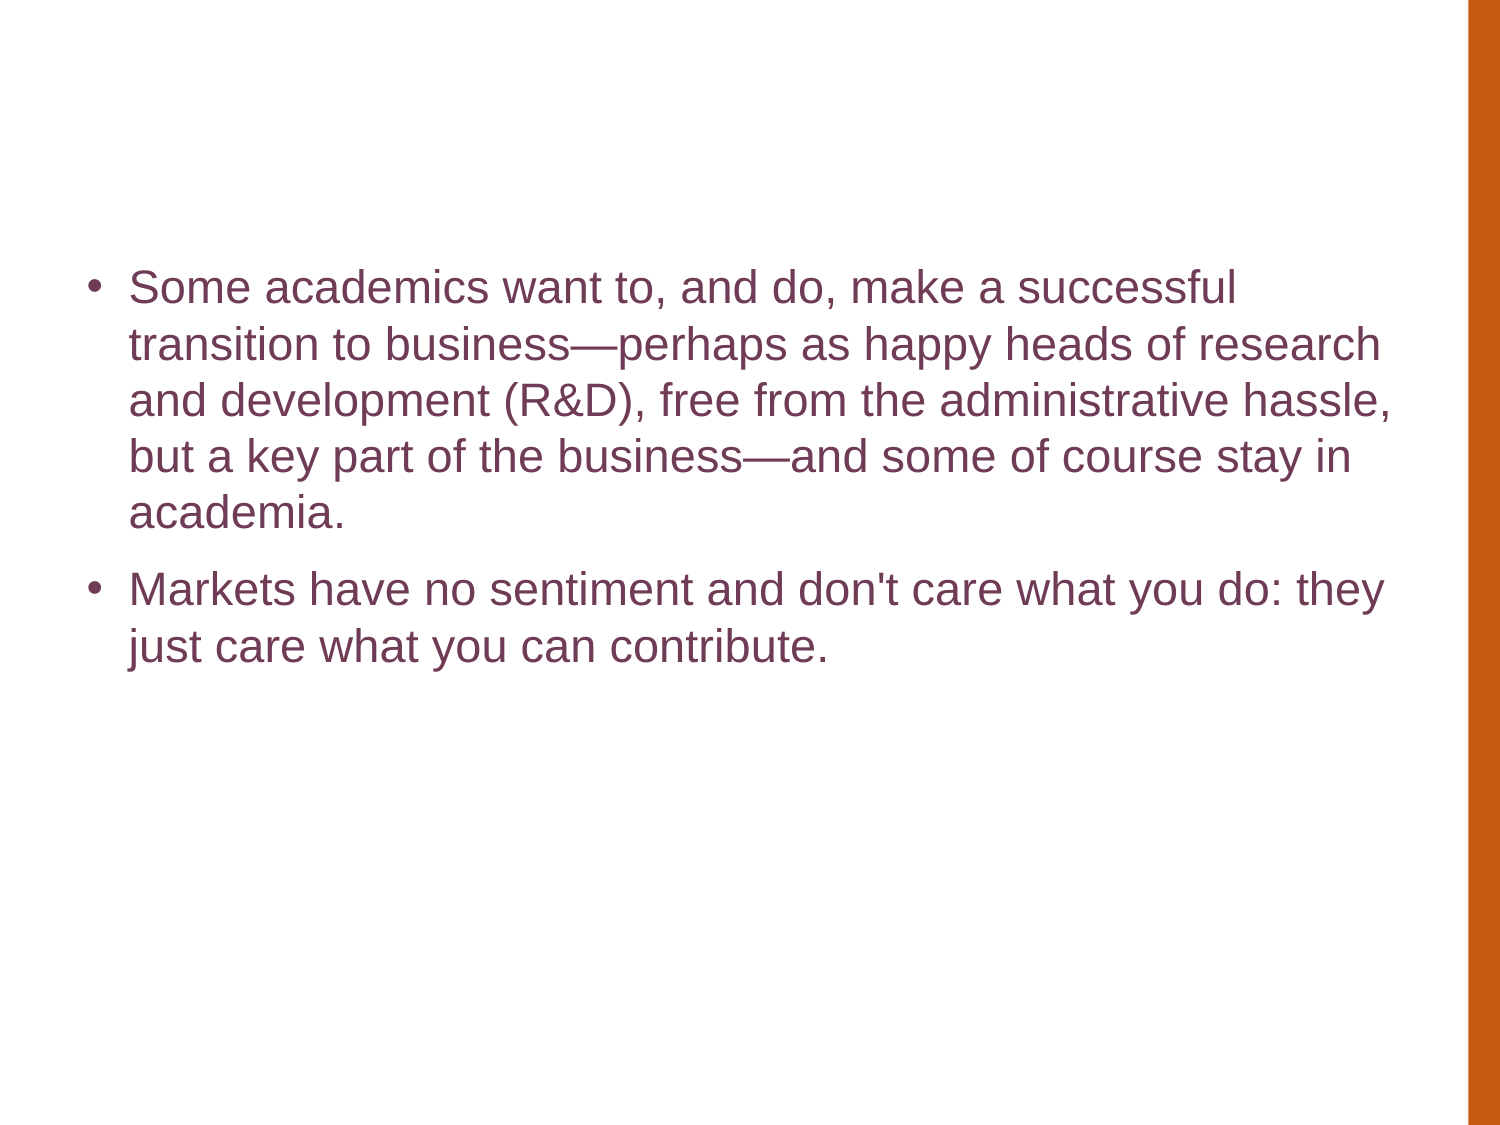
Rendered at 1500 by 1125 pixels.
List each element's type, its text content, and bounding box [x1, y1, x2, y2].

text_box Some academics want to, and do, make a successful transition to business—perhaps as happy heads of research and development (R&D), free from the administrative hassle, but a key part of the business—and some of course stay in academia. Markets have no sentiment and don't care what you do: they just care what you can contribute. [71, 249, 1428, 679]
